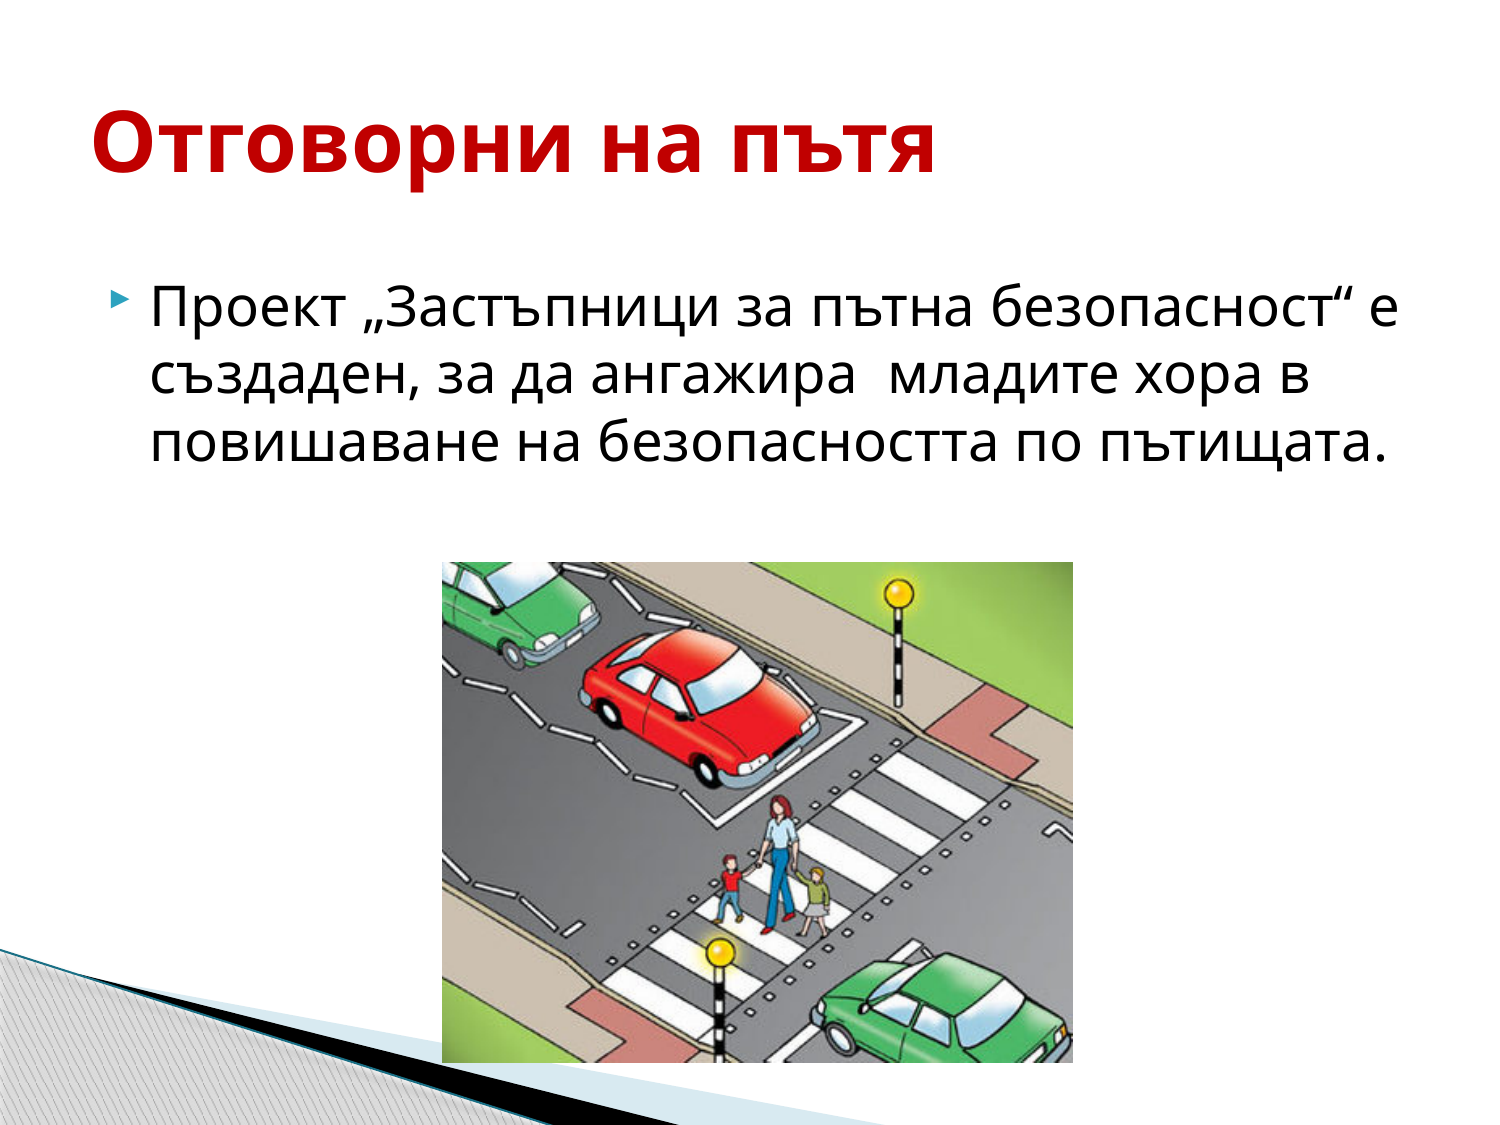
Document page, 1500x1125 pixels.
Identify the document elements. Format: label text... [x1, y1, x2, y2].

picture [442, 562, 1073, 1064]
list Проект „Застъпници за пътна безопасност“ е създаден, за да ангажира младите хора в повишаване на безопасността по пътищата. [75, 262, 1425, 528]
title Отговорни на пътя [75, 45, 1425, 233]
